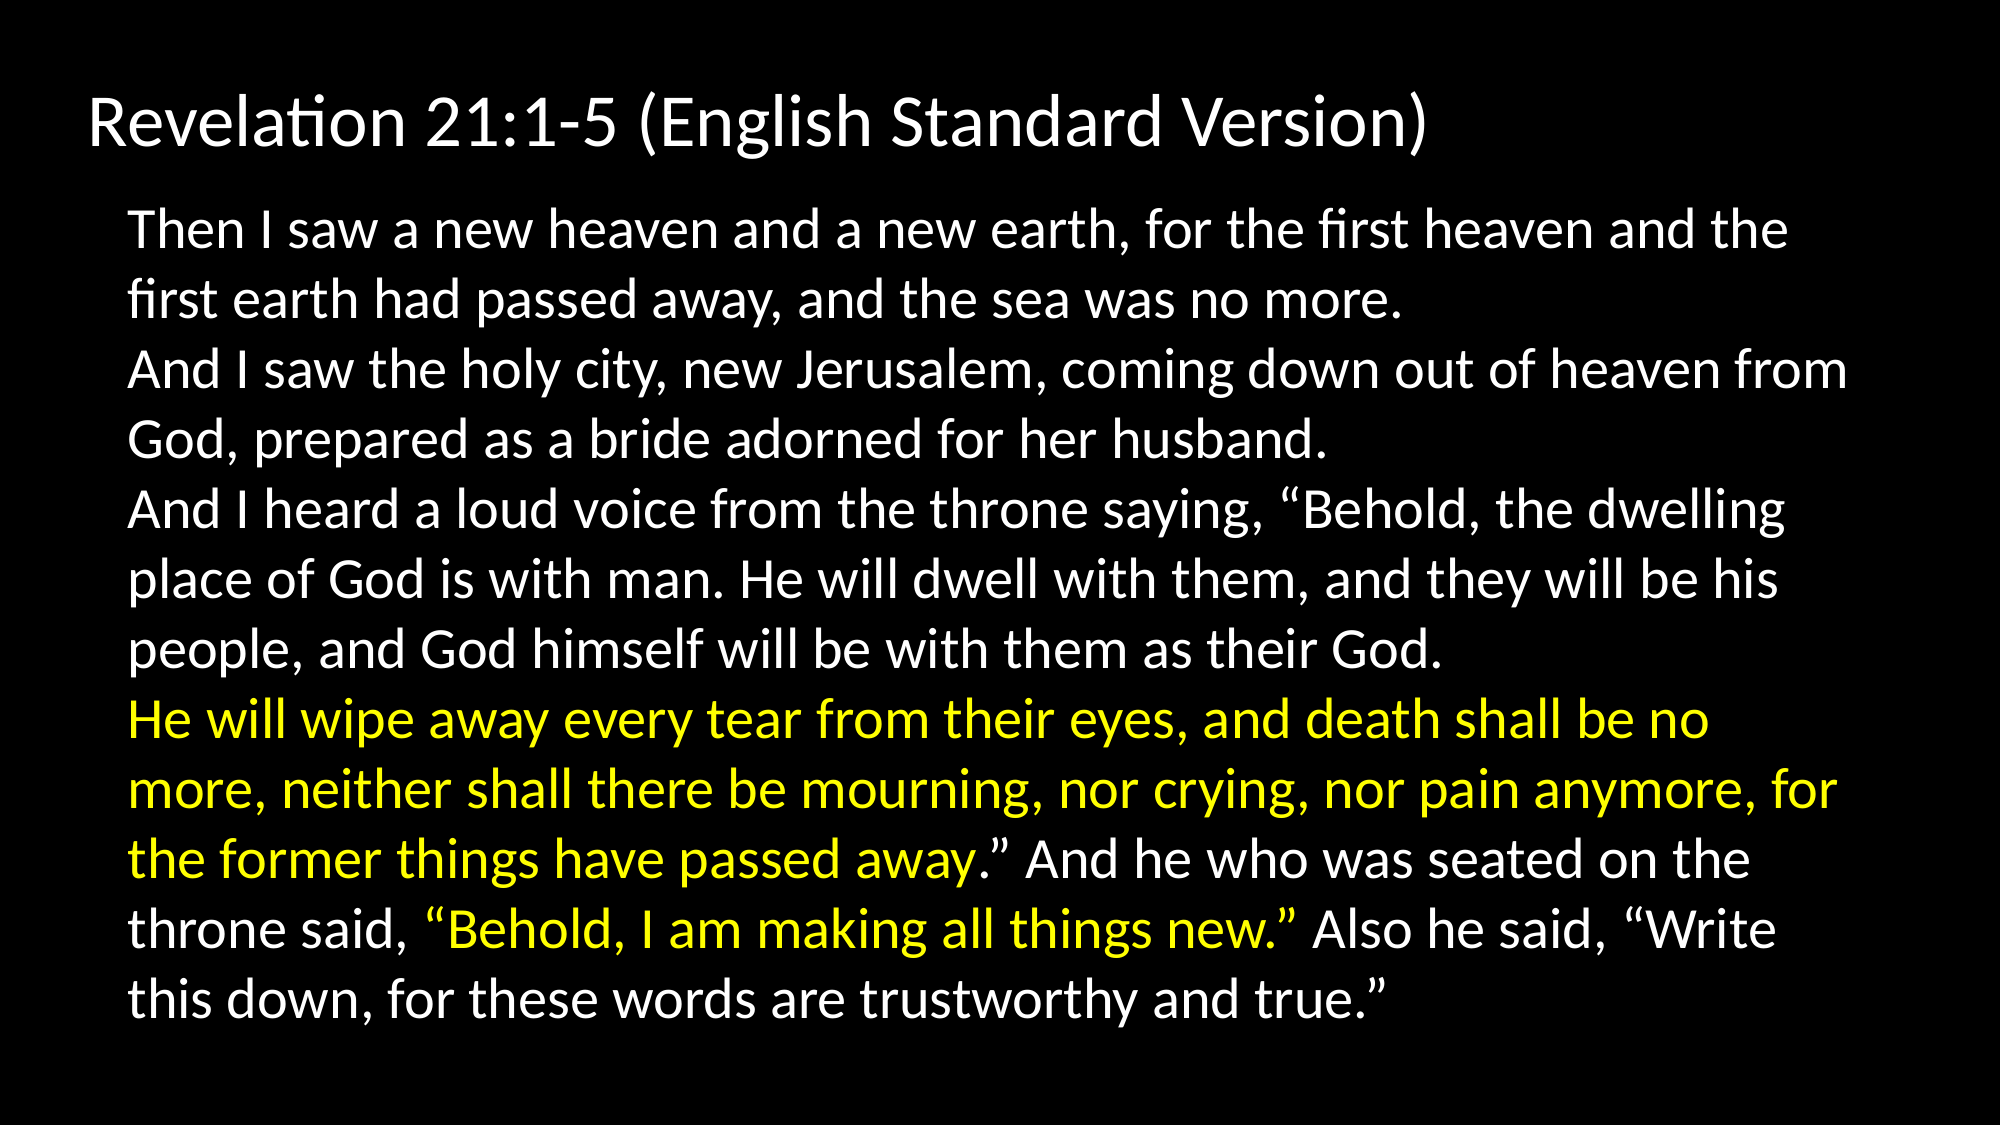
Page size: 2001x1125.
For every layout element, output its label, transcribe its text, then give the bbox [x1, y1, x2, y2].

text_box Revelation 21:1-5 (English Standard Version) [72, 64, 1447, 170]
text_box Then I saw a new heaven and a new earth, for the first heaven and the first earth had passed away, and the sea was no more. And I saw the holy city, new Jerusalem, coming down out of heaven from God, prepared as a bride adorned for her husband. And I heard a loud voice from the throne saying, “Behold, the dwelling place of God is with man. He will dwell with them, and they will be his people, and God himself will be with them as their God. He will wipe away every tear from their eyes, and death shall be no more, neither shall there be mourning, nor crying, nor pain anymore, for the former things have passed away.” And he who was seated on the throne said, “Behold, I am making all things new.” Also he said, “Write this down, for these words are trustworthy and true.” [113, 183, 1879, 1038]
